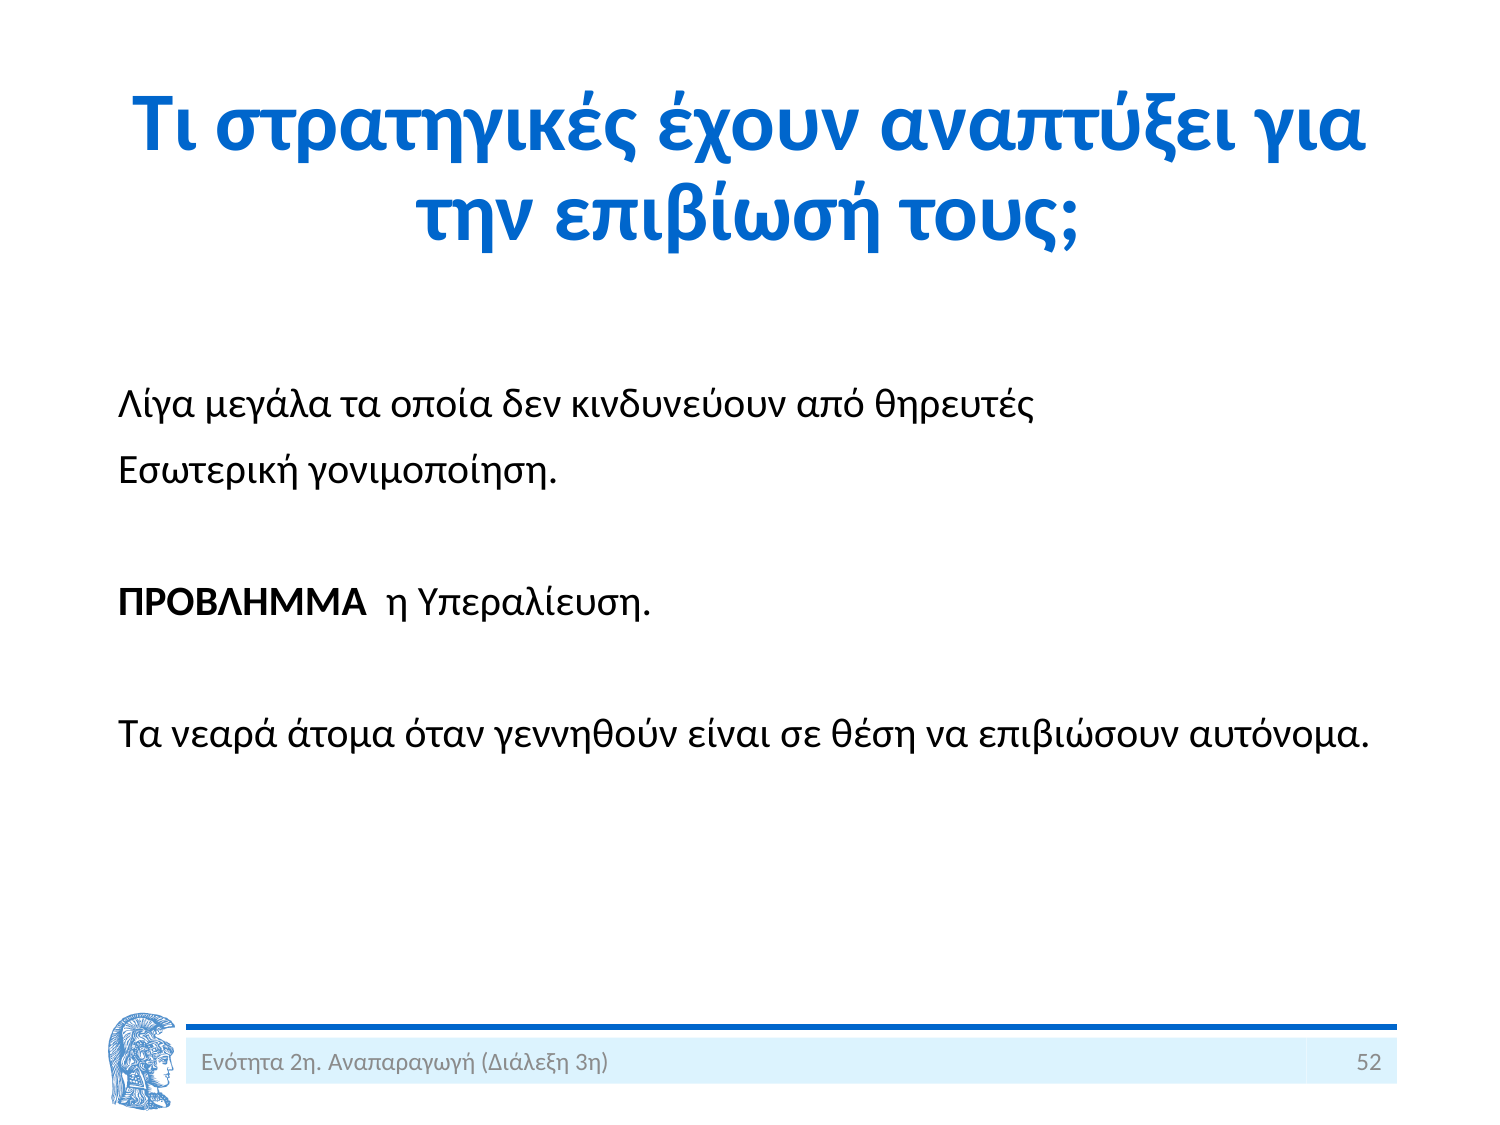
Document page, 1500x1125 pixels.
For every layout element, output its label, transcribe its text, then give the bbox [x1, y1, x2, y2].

title Τι στρατηγικές έχουν αναπτύξει για την επιβίωσή τους; [103, 59, 1397, 278]
slide_number 52 [1306, 1037, 1397, 1084]
footer Ενότητα 2η. Αναπαραγωγή (Διάλεξη 3η) [186, 1037, 1306, 1084]
list Πολλά μικρά νεαρά ώστε κάποια θα επιβιώσουν Λίγα μεγάλα τα οποία δεν κινδυνεύουν από θηρευτές Εσωτερική γονιμοποίηση. ΠΡΟΒΛΗΜΜΑ η Υπεραλίευση. Τα νεαρά άτομα όταν γεννηθούν είναι σε θέση να επιβιώσουν αυτόνομα. [103, 299, 1397, 1014]
picture [103, 1014, 186, 1114]
